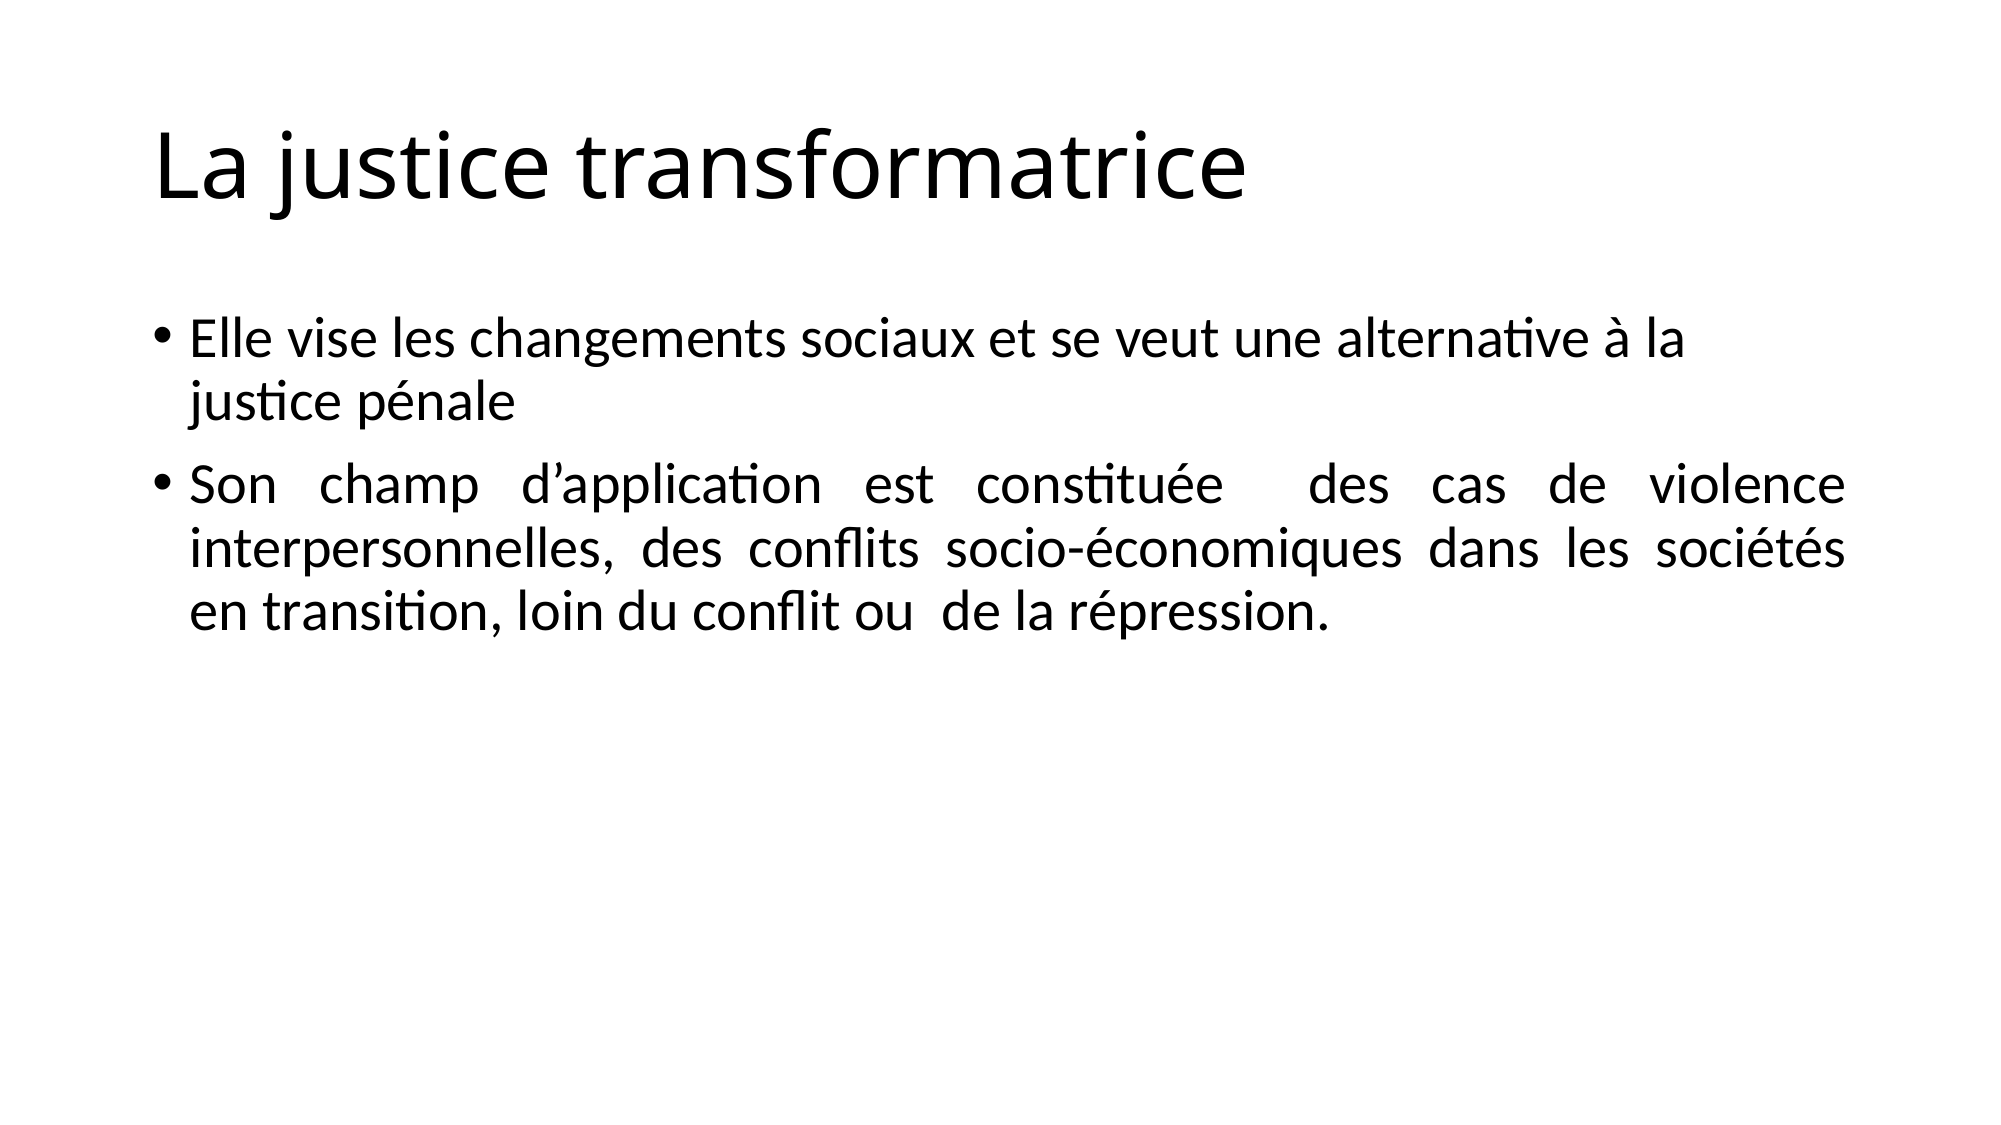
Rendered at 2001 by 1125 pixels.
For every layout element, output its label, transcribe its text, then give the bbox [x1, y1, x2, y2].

list Elle vise les changements sociaux et se veut une alternative à la justice pénale Son champ d’application est constituée des cas de violence interpersonnelles, des conflits socio-économiques dans les sociétés en transition, loin du conflit ou de la répression. [137, 299, 1863, 1014]
title La justice transformatrice [137, 59, 1863, 278]
